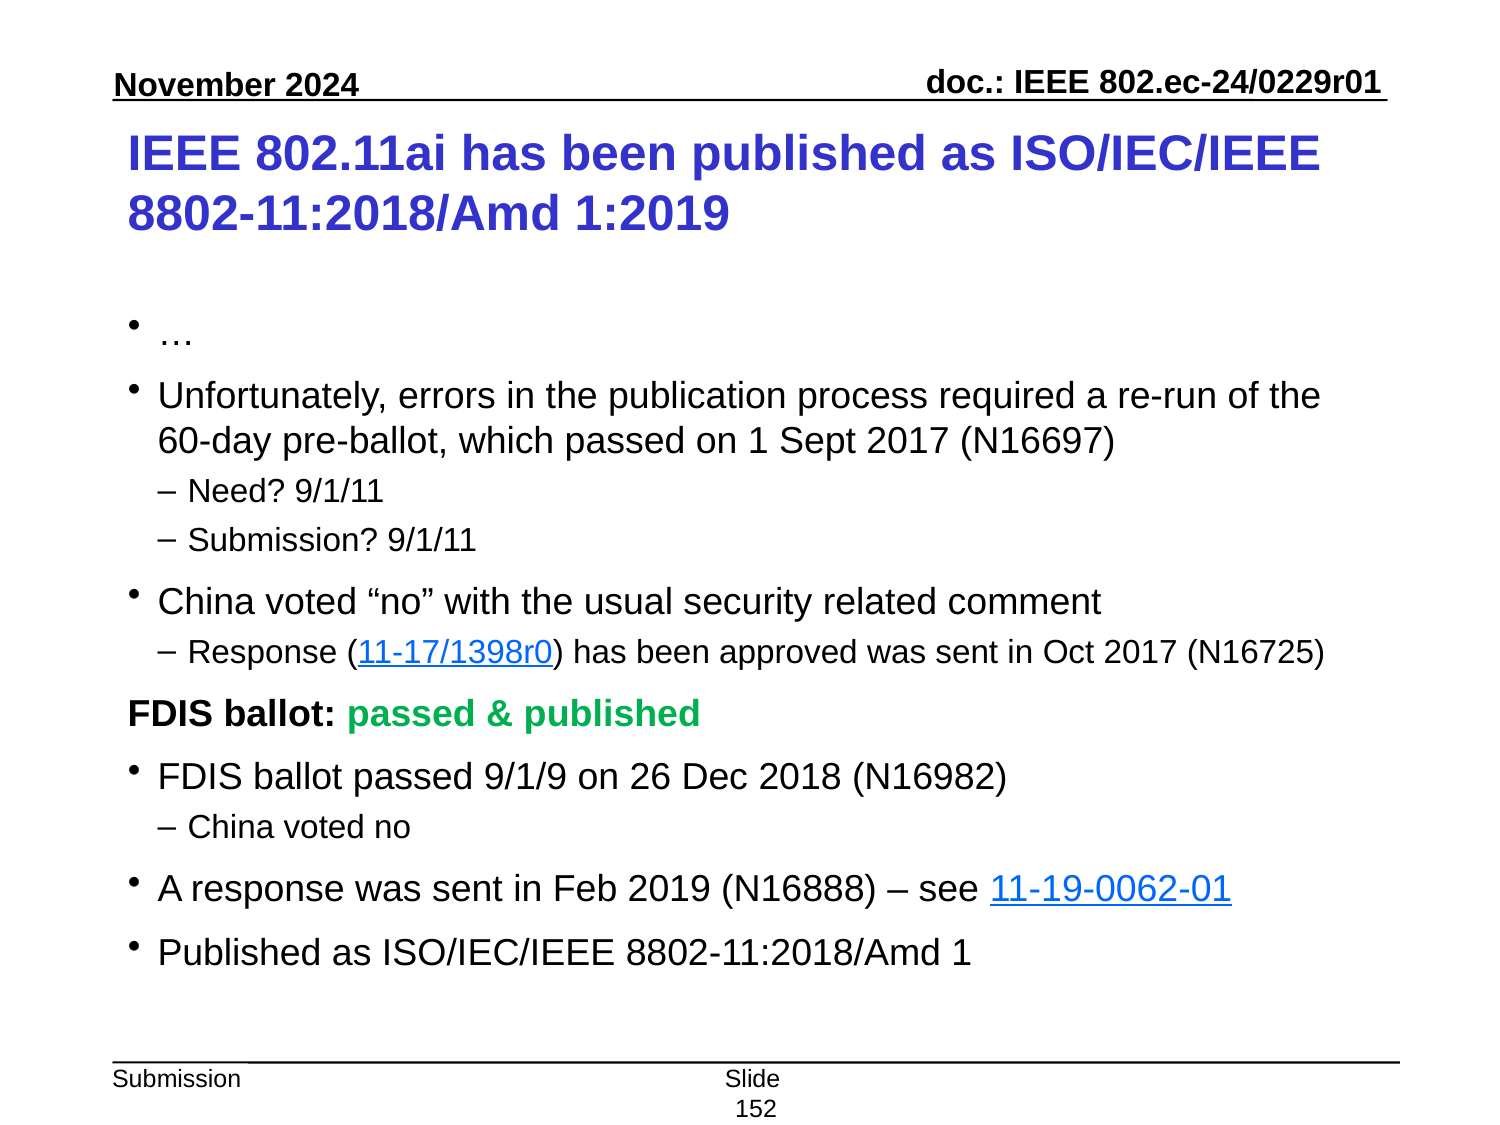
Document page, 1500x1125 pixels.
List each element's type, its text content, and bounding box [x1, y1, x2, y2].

slide_number Slide 152 [709, 1061, 803, 1093]
title IEEE 802.11ai has been published as ISO/IEC/IEEE 8802-11:2018/Amd 1:2019 [112, 112, 1388, 288]
list … Unfortunately, errors in the publication process required a re-run of the 60-day pre-ballot, which passed on 1 Sept 2017 (N16697) Need? 9/1/11 Submission? 9/1/11 China voted “no” with the usual security related comment Response (11-17/1398r0) has been approved was sent in Oct 2017 (N16725) FDIS ballot: passed & published FDIS ballot passed 9/1/9 on 26 Dec 2018 (N16982) China voted no A response was sent in Feb 2019 (N16888) – see 11-19-0062-01 Published as ISO/IEC/IEEE 8802-11:2018/Amd 1 [112, 299, 1388, 975]
